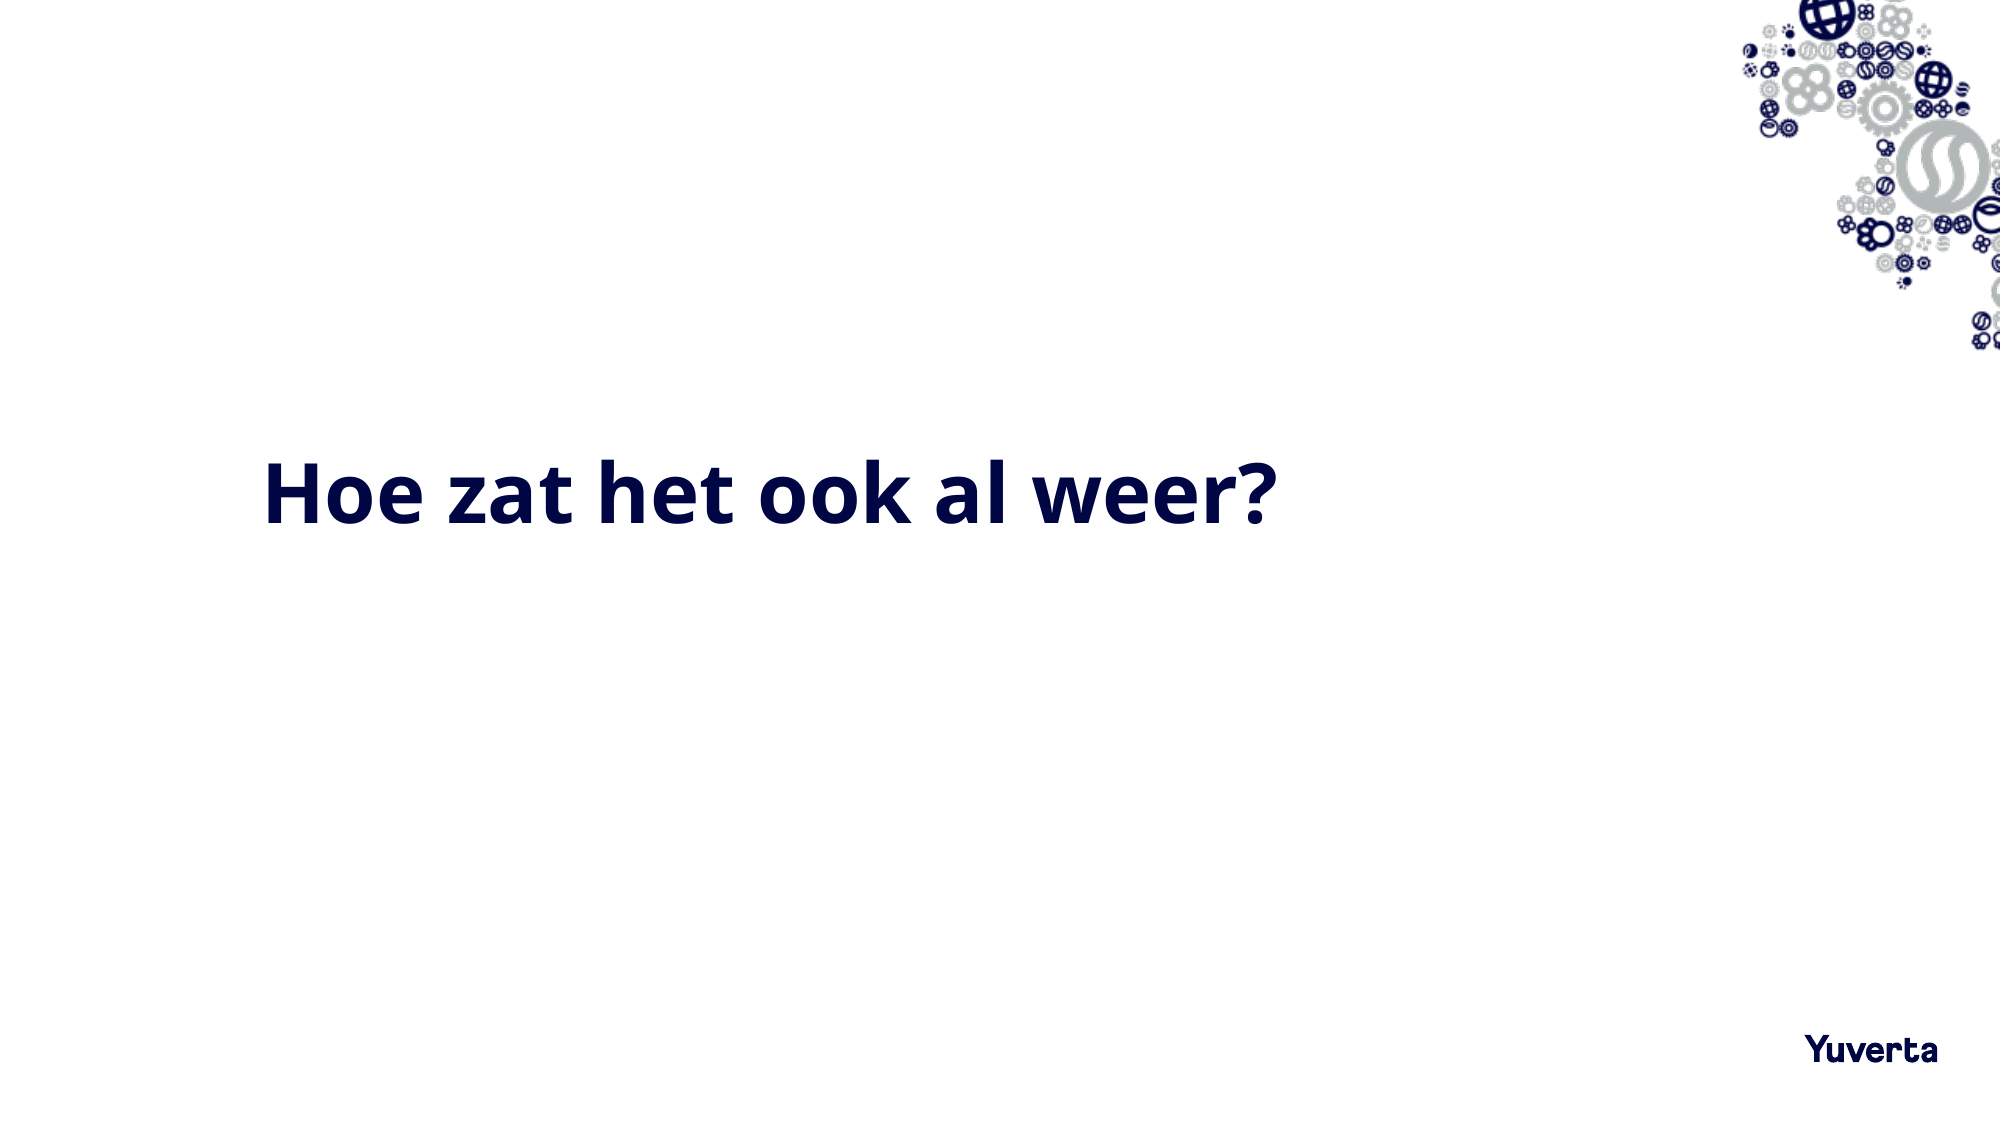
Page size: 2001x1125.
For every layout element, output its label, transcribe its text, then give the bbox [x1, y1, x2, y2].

title Hoe zat het ook al weer? [260, 445, 1920, 637]
picture [0, 0, 2000, 1125]
